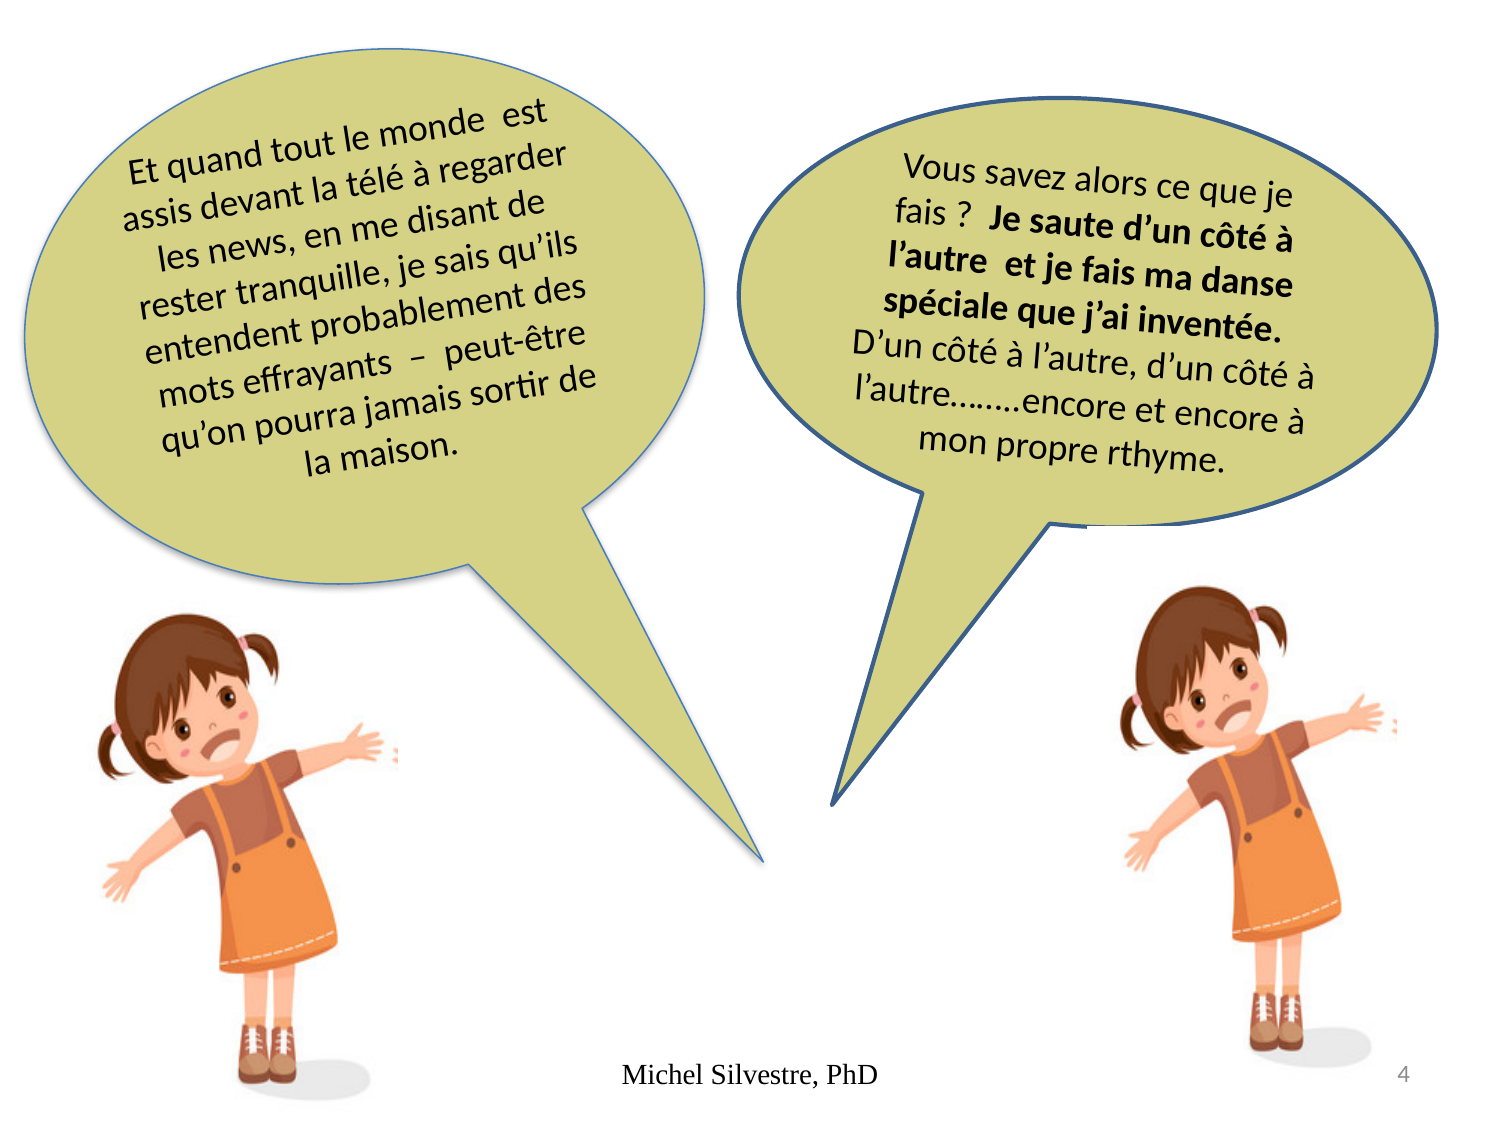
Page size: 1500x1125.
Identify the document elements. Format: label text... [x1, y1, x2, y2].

picture [1087, 526, 1397, 1092]
picture [61, 553, 398, 1125]
slide_number 14 [1074, 1042, 1425, 1103]
text_box Et quand tout le monde est assis devant la télé à regarder les news, en me disant de rester tranquille, je sais qu’ils entendent probablement des mots effrayants – peut-être qu’on pourra jamais sortir de la maison. [23, 48, 765, 863]
footer Michel Silvestre, PhD [512, 1042, 988, 1103]
text_box Vous savez alors ce que je fais ? Je saute d’un côté à l’autre et je fais ma danse spéciale que j’ai inventée. D’un côté à l’autre, d’un côté à l’autre……..encore et encore à mon propre rthyme. [736, 95, 1439, 807]
